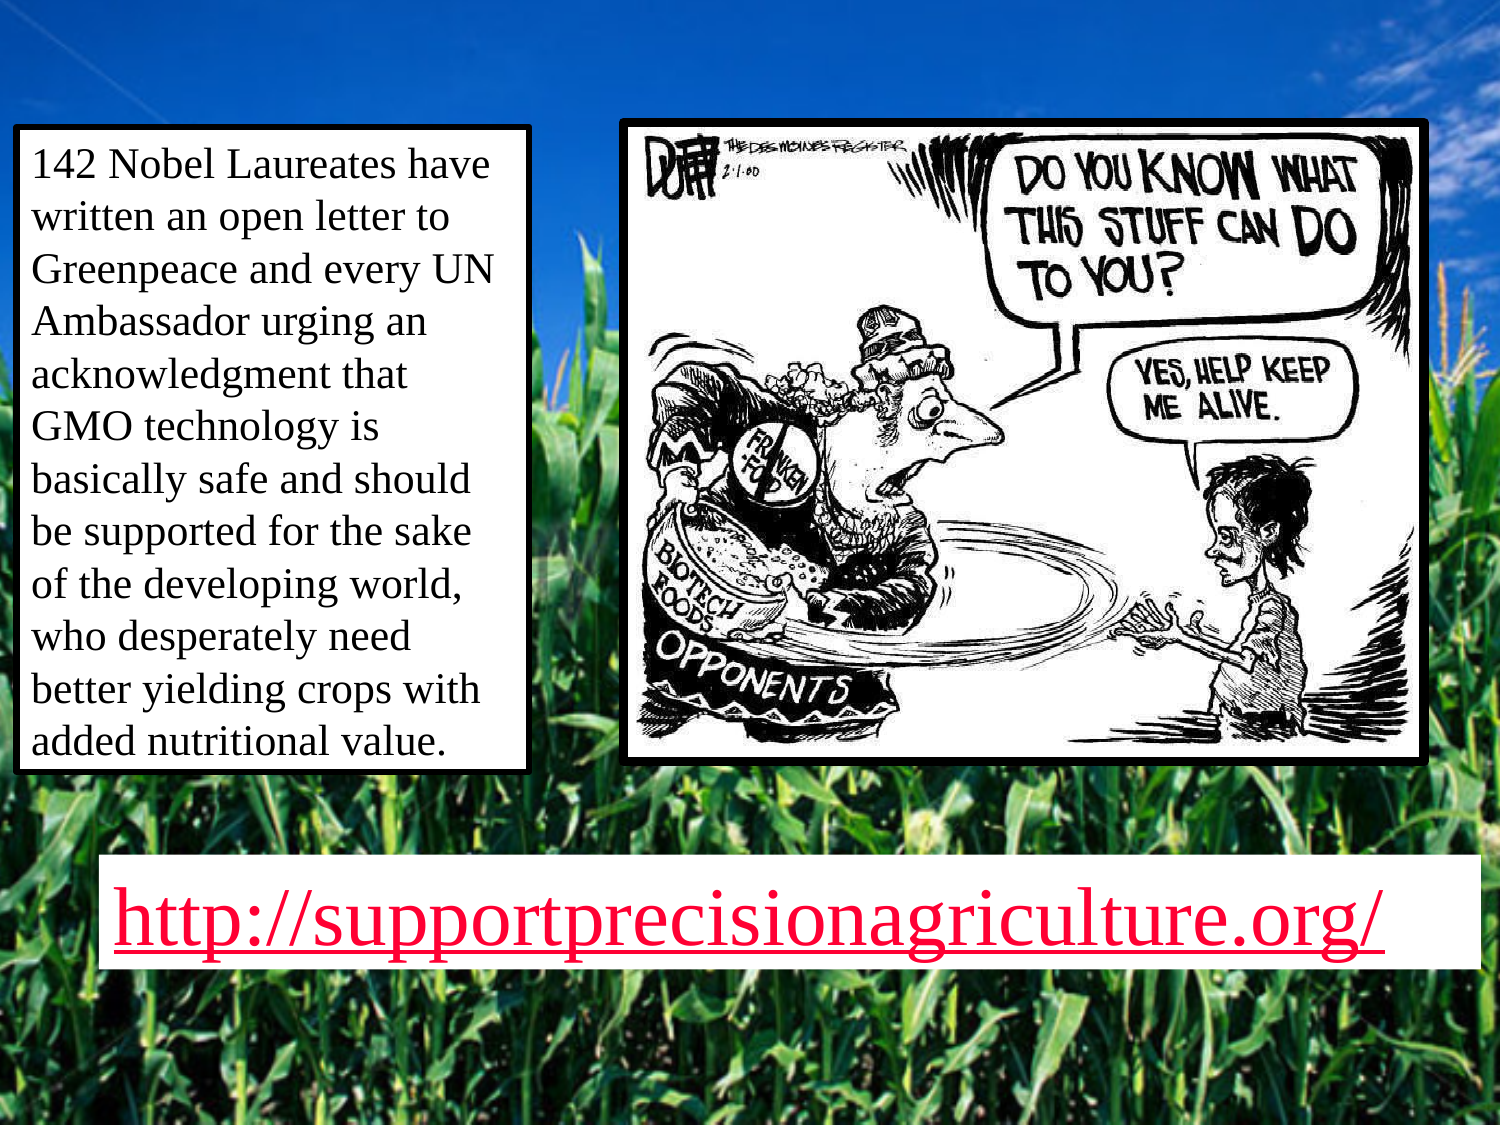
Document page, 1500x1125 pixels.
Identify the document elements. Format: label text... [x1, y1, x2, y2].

text_box 142 Nobel Laureates have written an open letter to Greenpeace and every UN Ambassador urging an acknowledgment that GMO technology is basically safe and should be supported for the sake of the developing world, who desperately need better yielding crops with added nutritional value. [16, 127, 530, 772]
text_box http://supportprecisionagriculture.org/ [98, 854, 1481, 970]
picture [0, 0, 1500, 1125]
